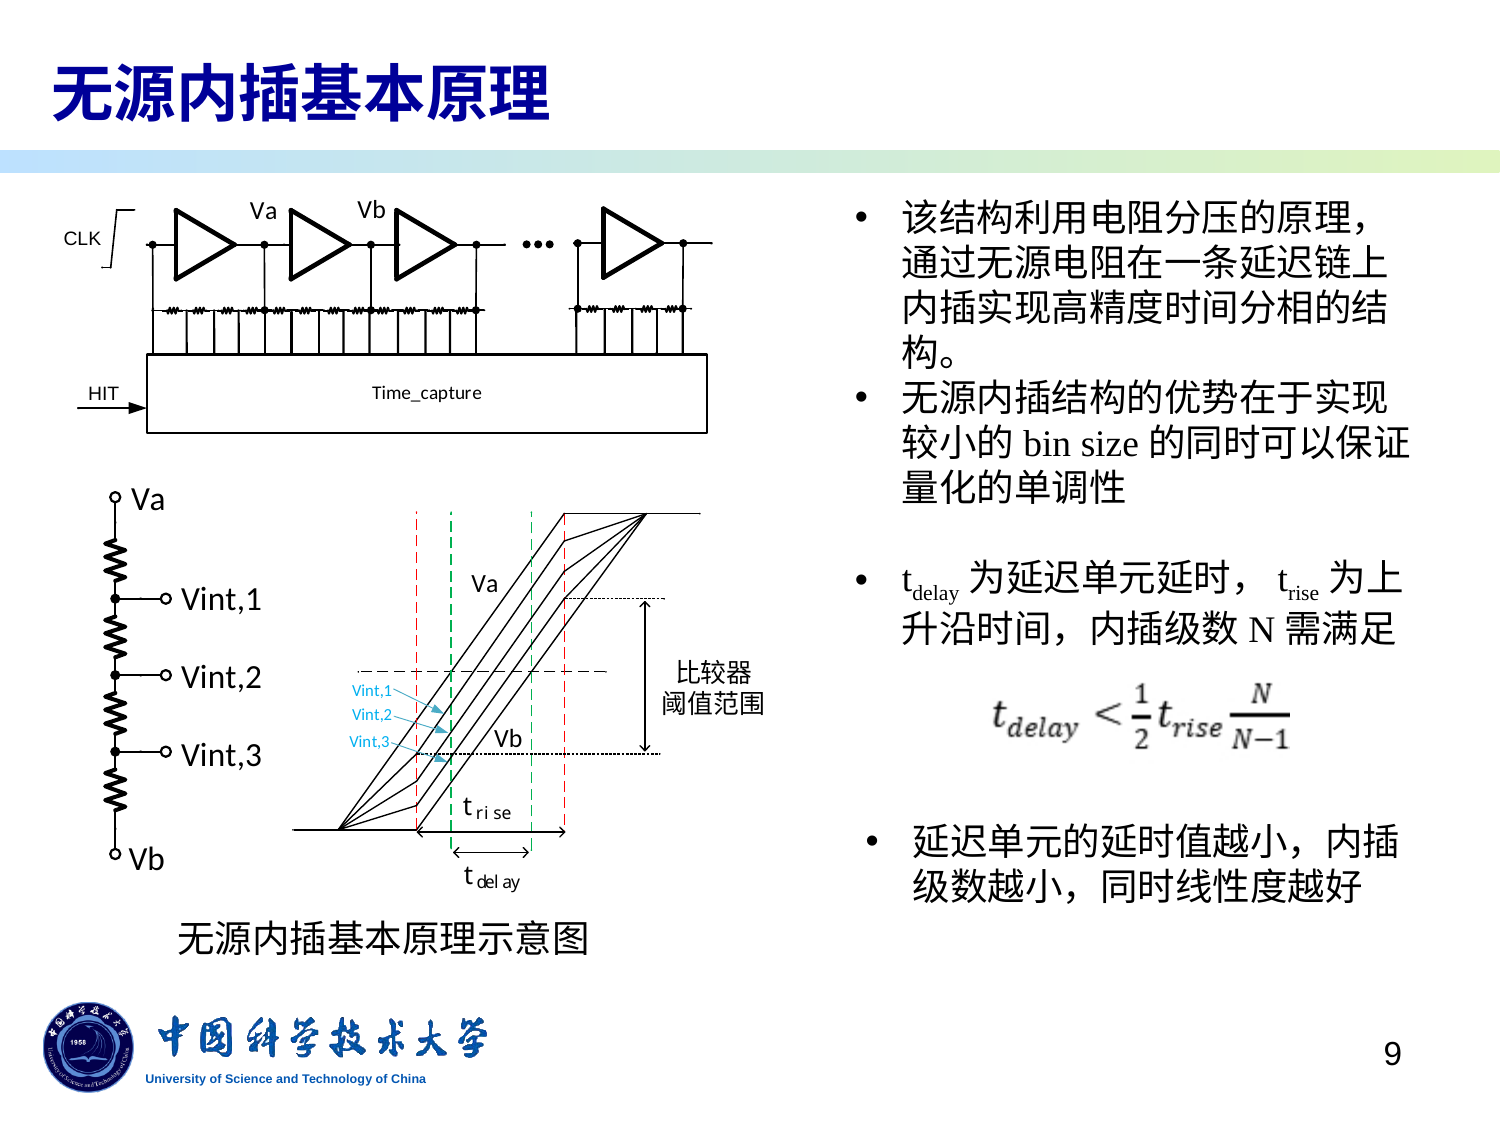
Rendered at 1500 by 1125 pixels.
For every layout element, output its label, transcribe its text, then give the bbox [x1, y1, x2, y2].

title 无源内插基本原理 [50, 54, 1450, 165]
text_box 无源内插基本原理示意图 [0, 885, 797, 968]
picture [911, 651, 1291, 776]
picture [158, 1015, 487, 1058]
picture [42, 1001, 134, 1093]
text_box 该结构利用电阻分压的原理，通过无源电阻在一条延迟链上内插实现高精度时间分相的结构。 无源内插结构的优势在于实现较小的bin size的同时可以保证量化的单调性 tdelay为延迟单元延时，trise为上升沿时间，内插级数N需满足 [840, 141, 1438, 653]
text_box 延迟单元的延时值越小，内插级数越小，同时线性度越好 [850, 765, 1449, 997]
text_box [99, 474, 779, 894]
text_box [50, 193, 715, 436]
